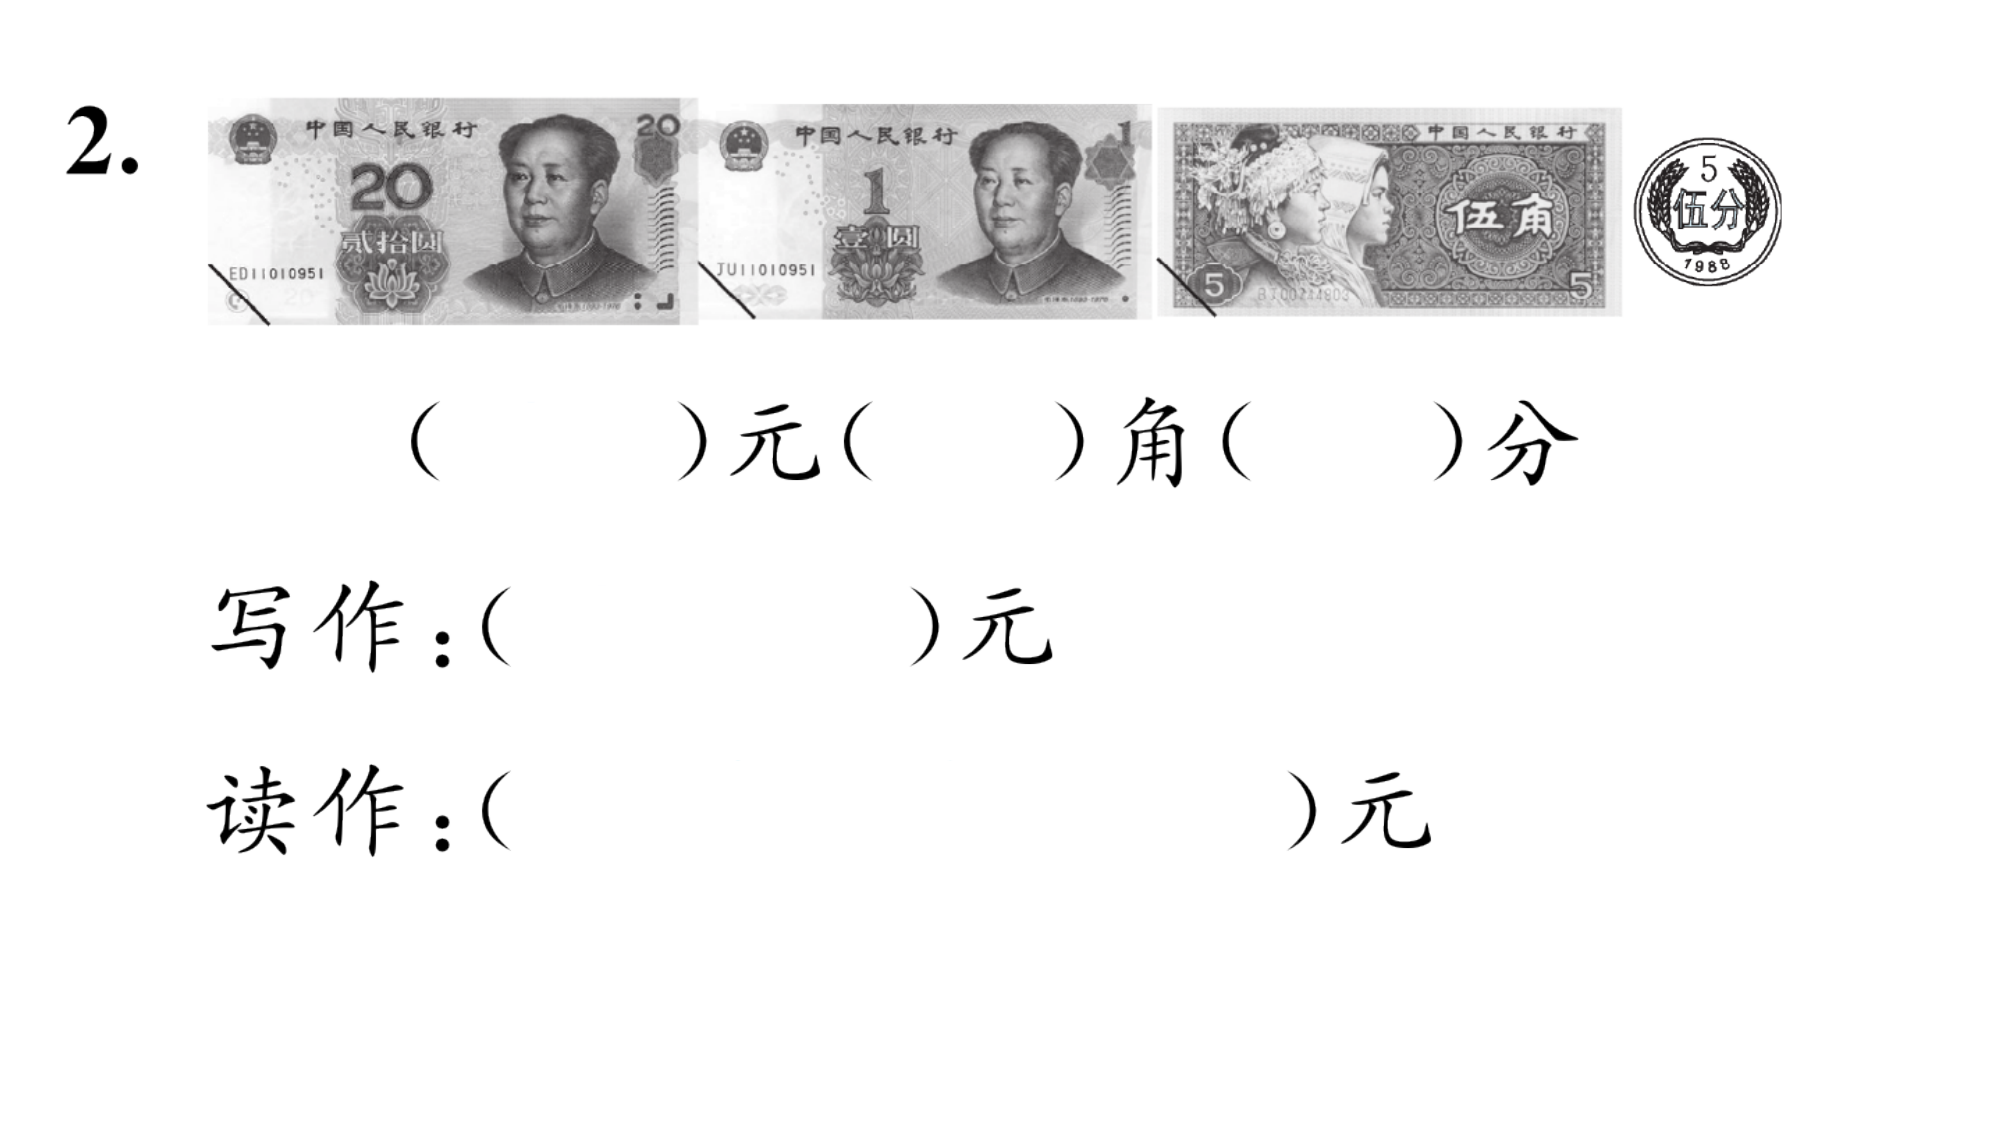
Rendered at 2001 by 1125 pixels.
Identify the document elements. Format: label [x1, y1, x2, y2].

picture [58, 58, 1949, 900]
